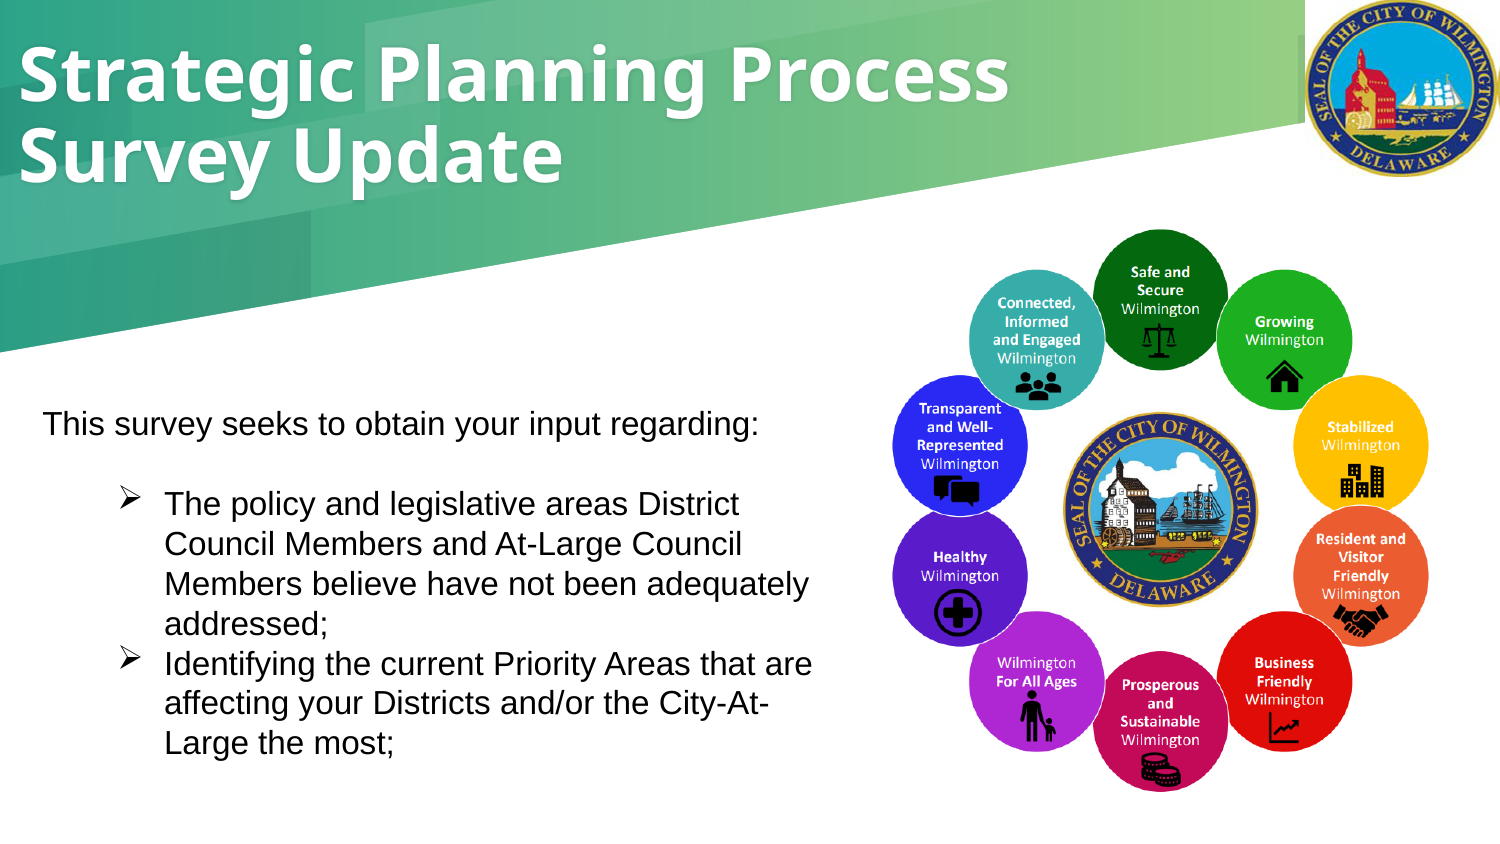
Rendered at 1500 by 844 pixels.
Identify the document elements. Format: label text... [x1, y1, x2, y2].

picture [856, 222, 1469, 808]
text_box This survey seeks to obtain your input regarding: The policy and legislative areas District Council Members and At-Large Council Members believe have not been adequately addressed; Identifying the current Priority Areas that are affecting your Districts and/or the City-At-Large the most; [27, 394, 862, 844]
picture [1305, 0, 1500, 177]
text_box Strategic Planning Process Survey Update [18, 36, 1163, 223]
